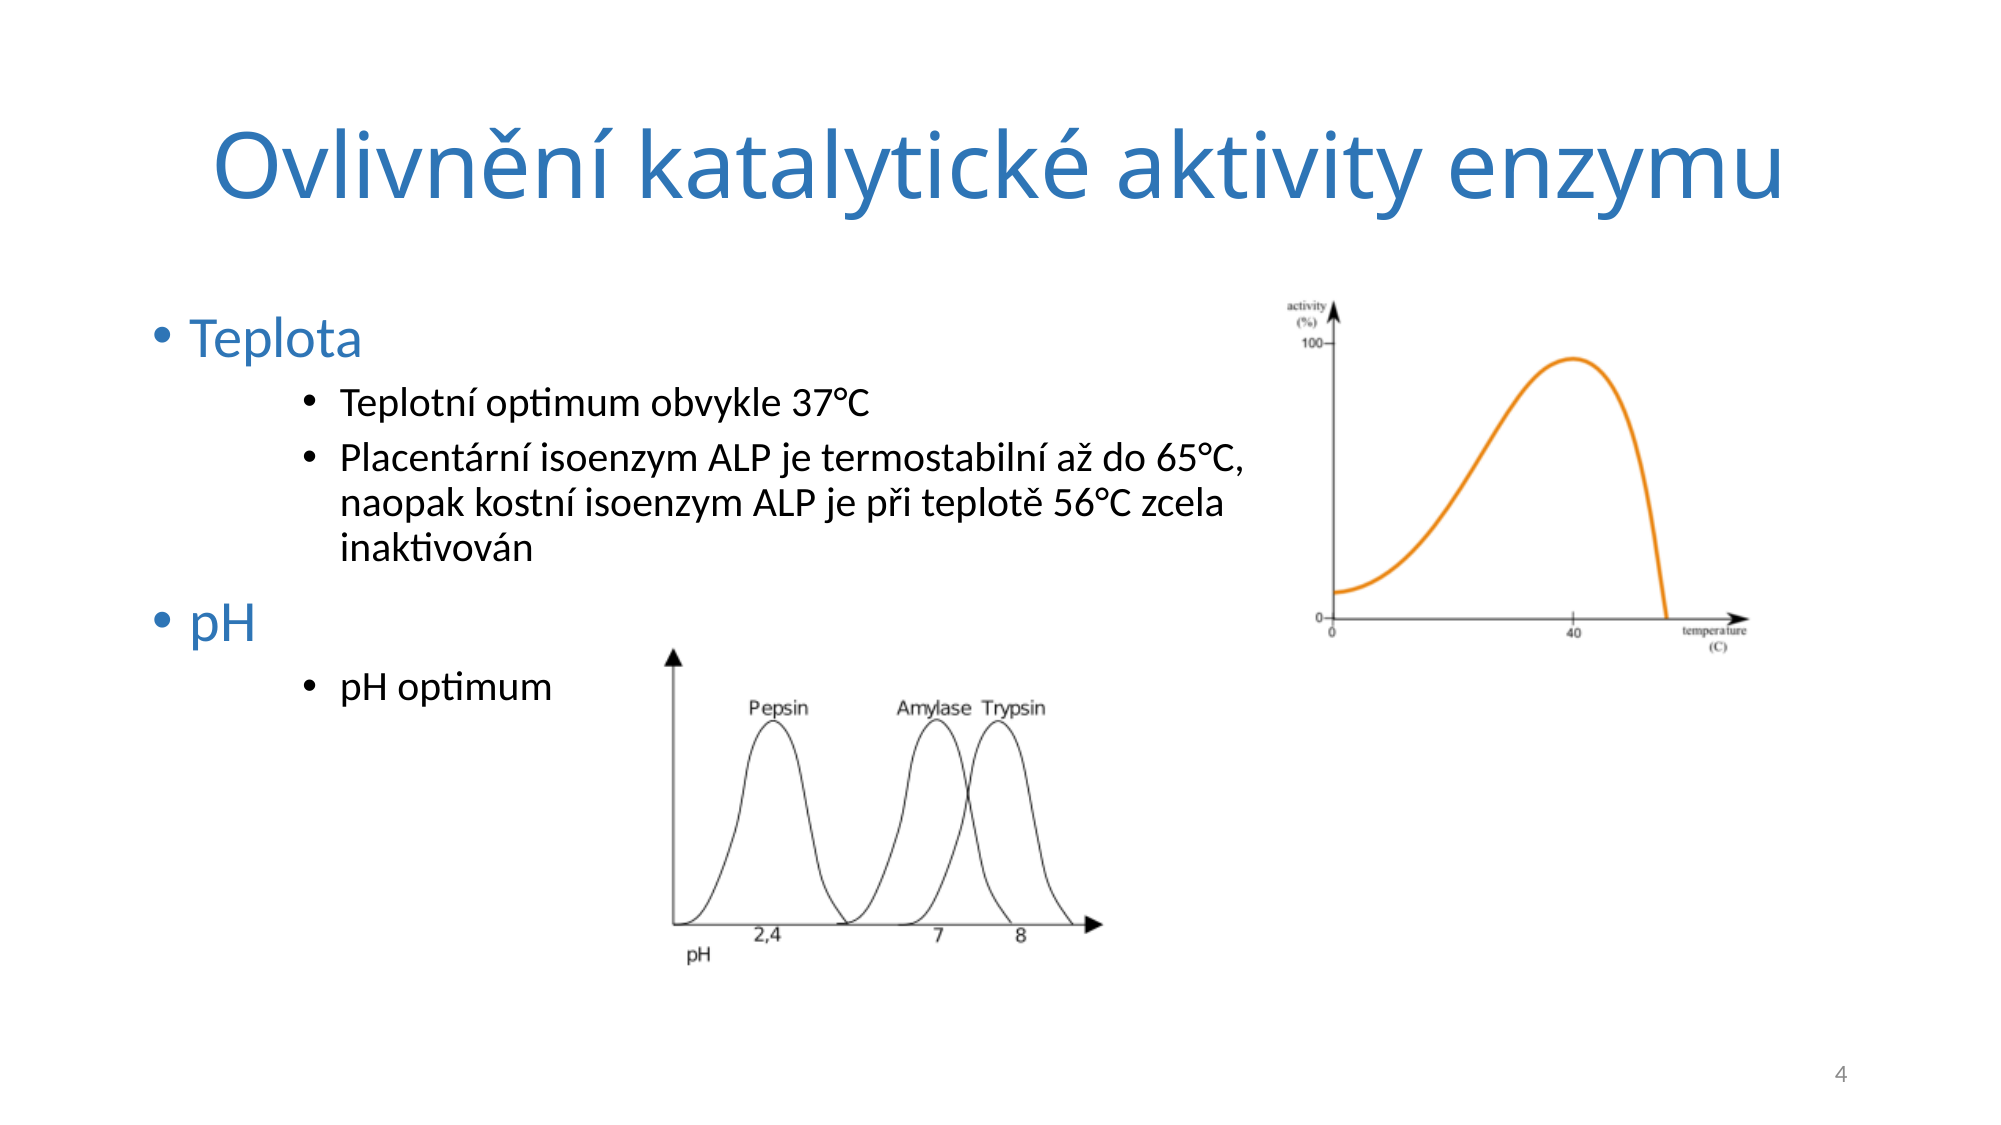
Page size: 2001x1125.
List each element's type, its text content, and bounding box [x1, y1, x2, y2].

title Ovlivnění katalytické aktivity enzymu [137, 59, 1863, 278]
slide_number 4 [1412, 1042, 1863, 1103]
list Teplota Teplotní optimum obvykle 37°C Placentární isoenzym ALP je termostabilní až do 65°C, naopak kostní isoenzym ALP je při teplotě 56°C zcela inaktivován pH pH optimum [137, 299, 1319, 1014]
picture [655, 634, 1123, 979]
picture [1264, 277, 1788, 661]
